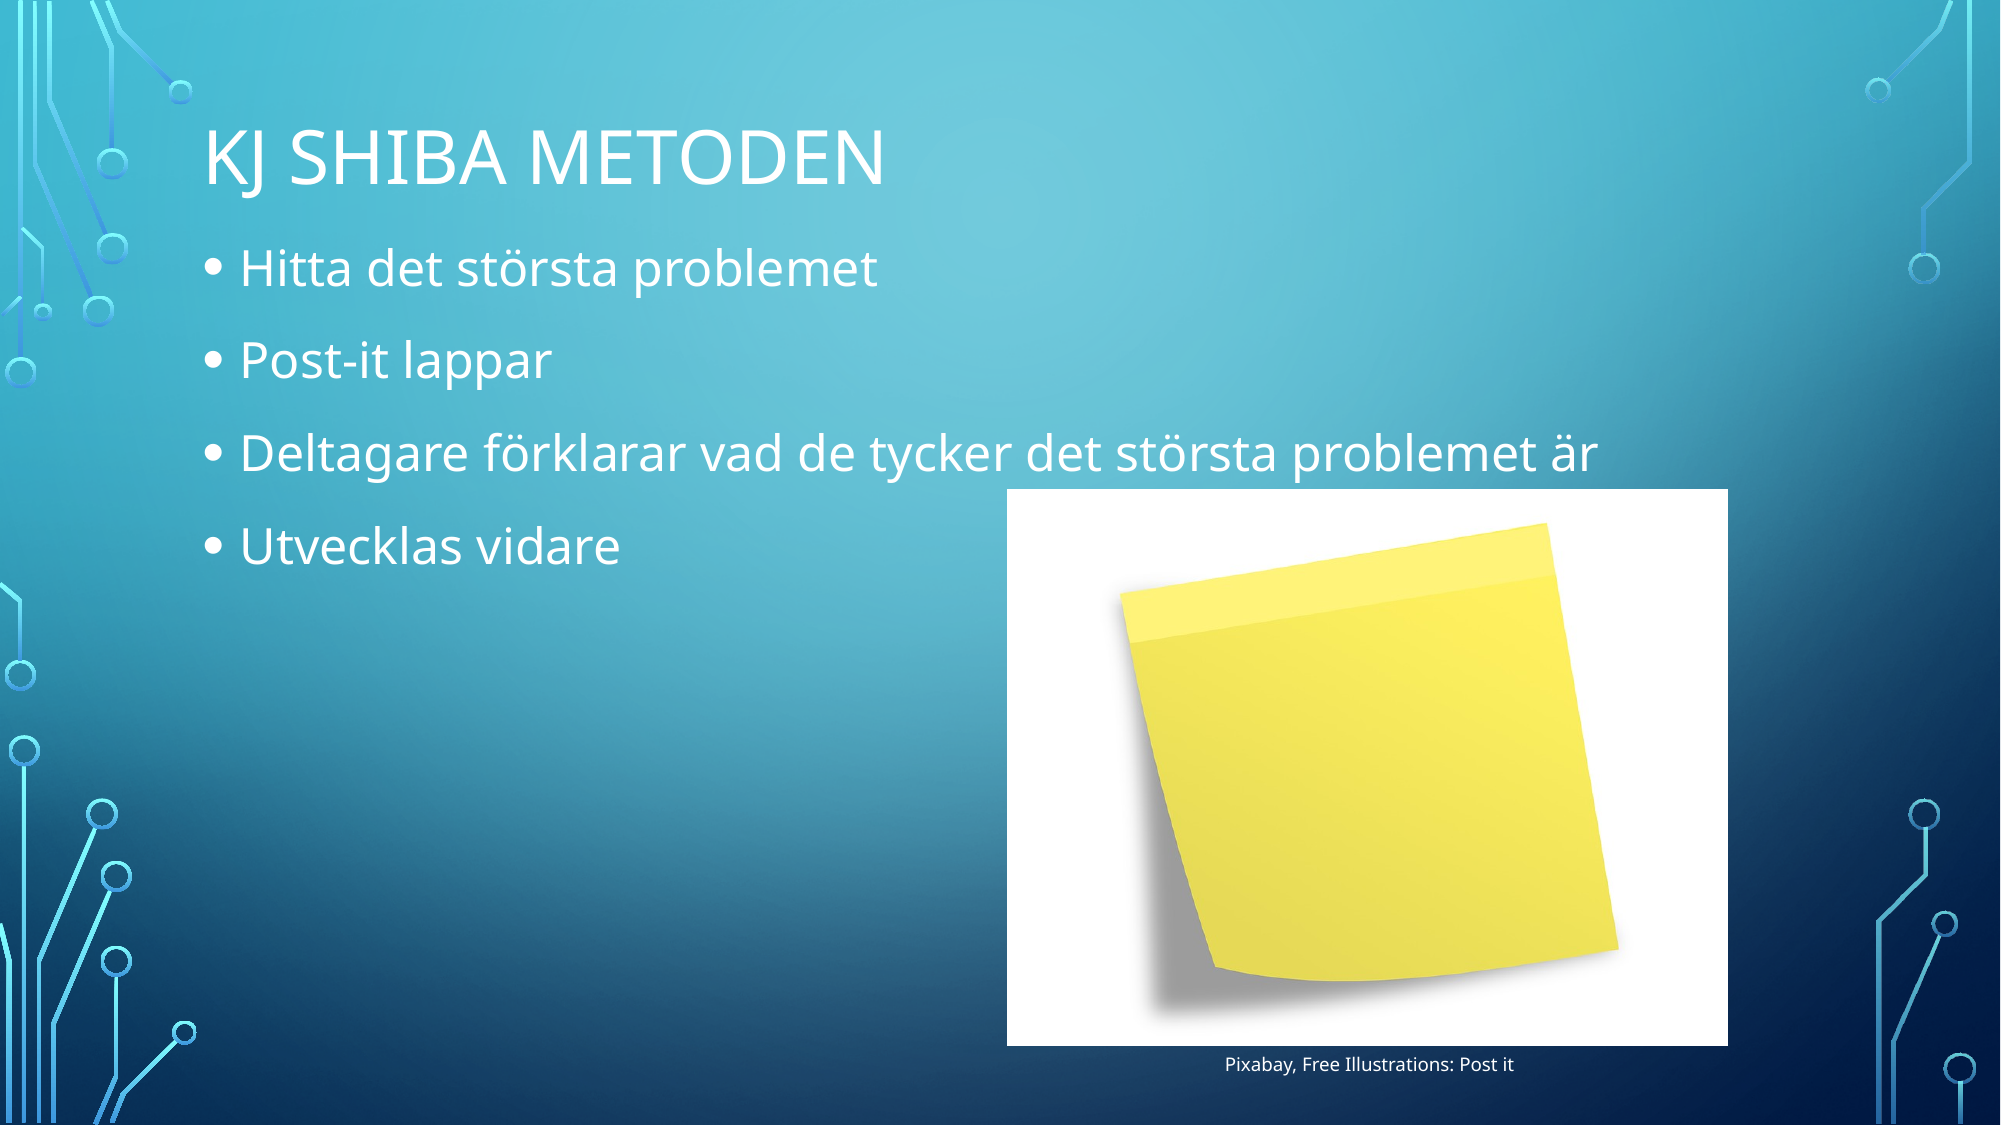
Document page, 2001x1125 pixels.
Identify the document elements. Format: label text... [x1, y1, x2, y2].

picture [1006, 488, 1728, 1046]
list Hitta det största problemet Post-it lappar Deltagare förklarar vad de tycker det största problemet är Utvecklas vidare [187, 216, 1813, 937]
title KJ Shiba metoden [187, 38, 1813, 216]
text_box Pixabay, Free Illustrations: Post it [1210, 1046, 1529, 1083]
